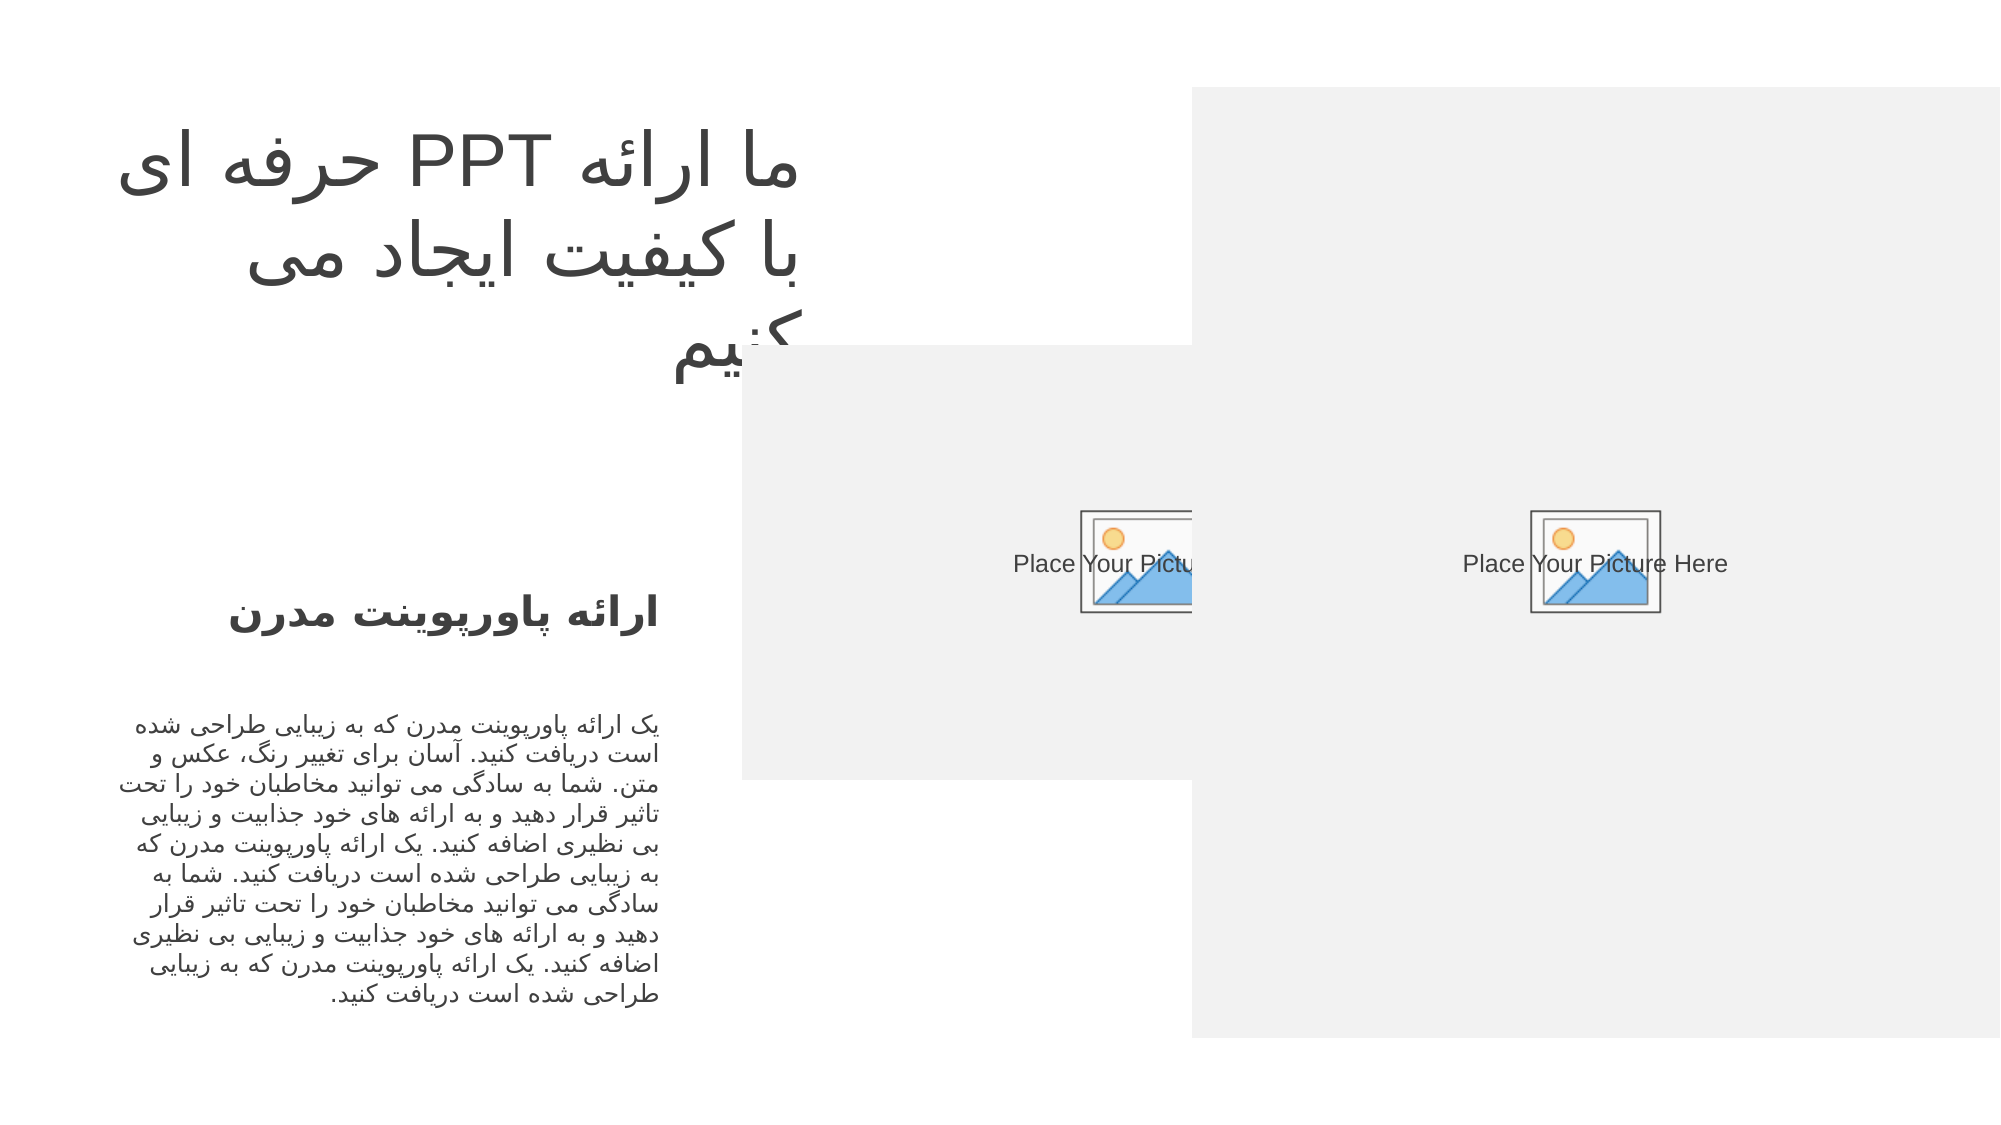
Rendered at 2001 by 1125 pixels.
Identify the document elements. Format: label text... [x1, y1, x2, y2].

text_box ارائه پاورپوینت مدرن [98, 577, 676, 642]
picture [742, 86, 2000, 1038]
text_box یک ارائه پاورپوینت مدرن که به زیبایی طراحی شده است دریافت کنید. آسان برای تغییر رنگ، عکس و متن. شما به سادگی می توانید مخاطبان خود را تحت تاثیر قرار دهید و به ارائه های خود جذابیت و زیبایی بی نظیری اضافه کنید. یک ارائه پاورپوینت مدرن که به زیبایی طراحی شده است دریافت کنید. شما به سادگی می توانید مخاطبان خود را تحت تاثیر قرار دهید و به ارائه های خود جذابیت و زیبایی بی نظیری اضافه کنید. یک ارائه پاورپوینت مدرن که به زیبایی طراحی شده است دریافت کنید. [98, 700, 676, 1015]
text_box ما ارائه PPT حرفه ای با کیفیت ایجاد می کنیم [98, 111, 809, 381]
